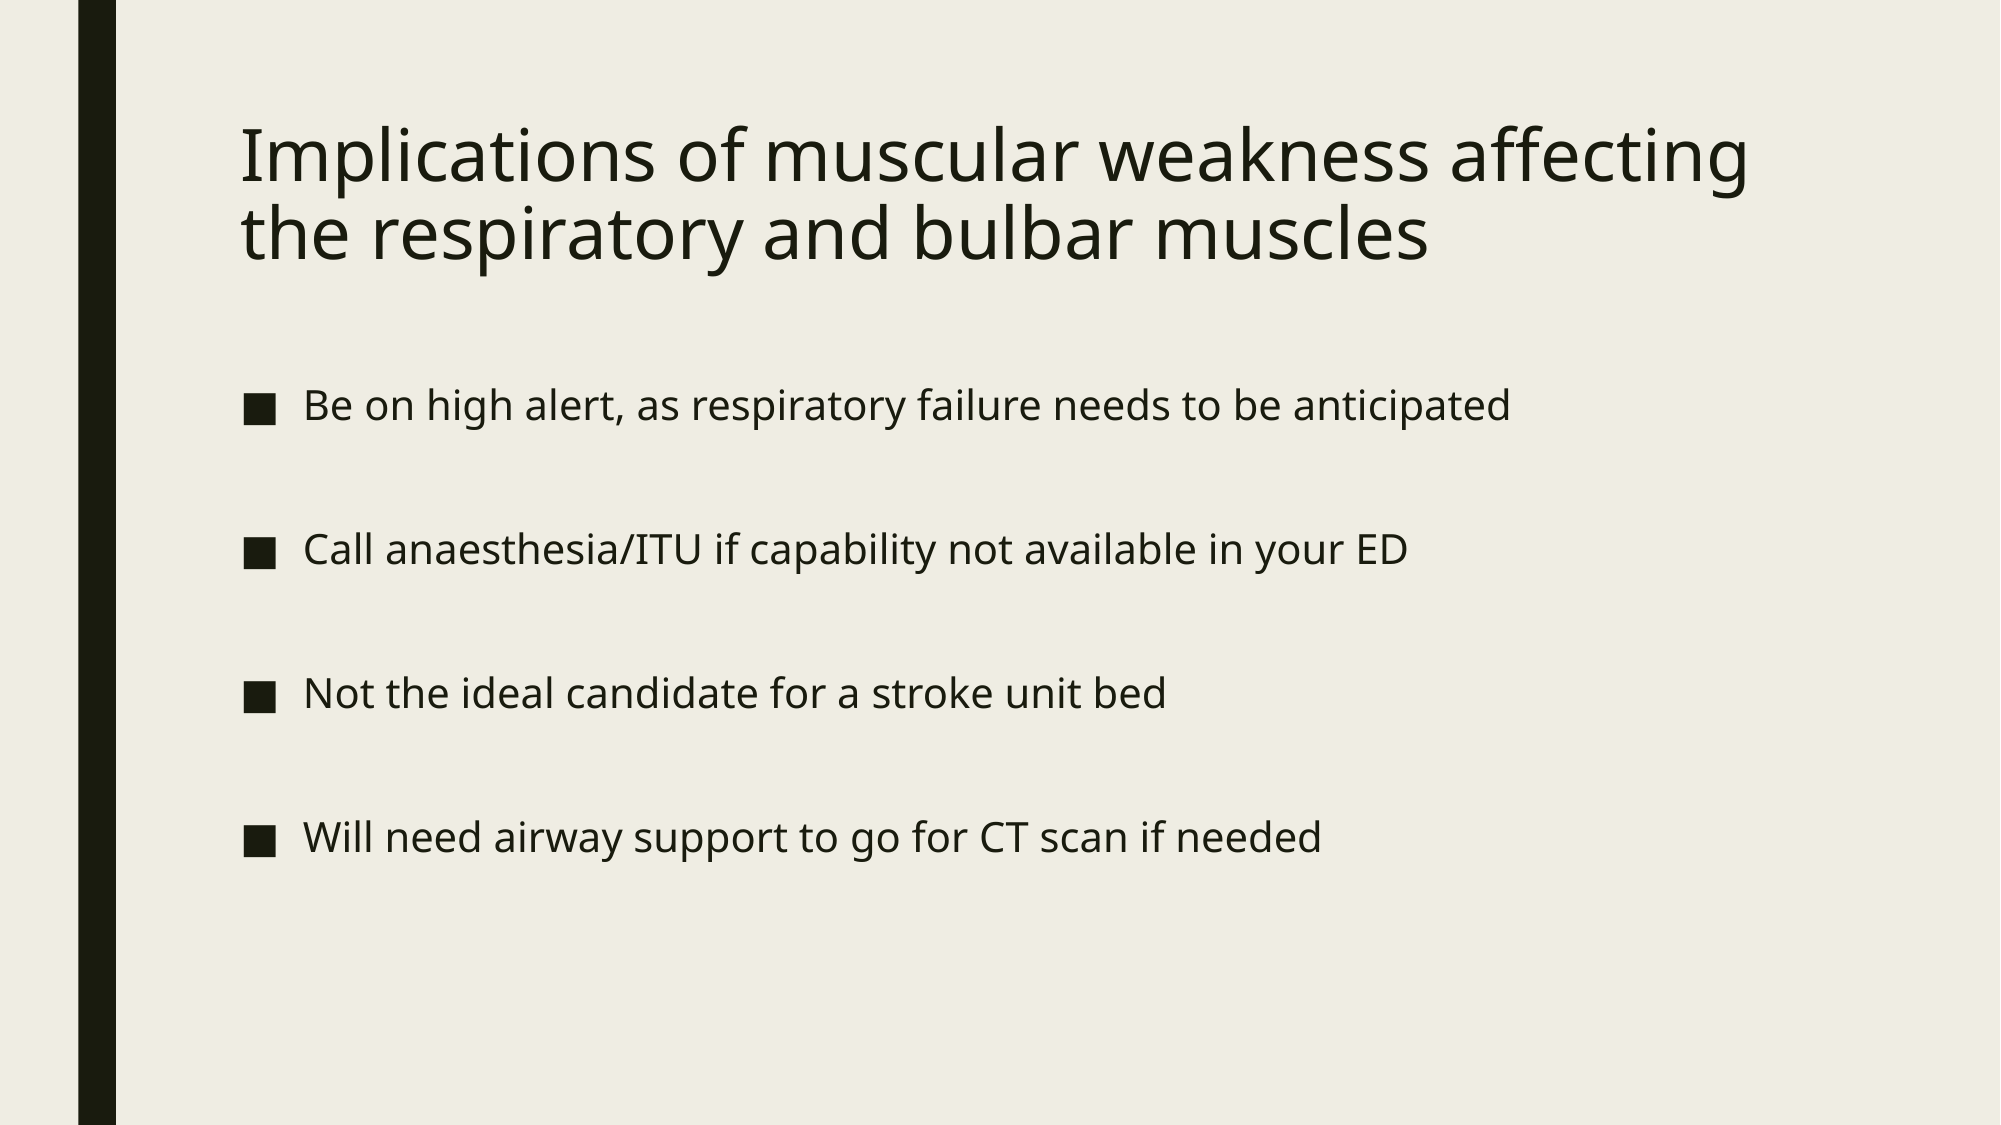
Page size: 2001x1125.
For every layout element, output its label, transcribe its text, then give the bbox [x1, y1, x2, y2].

title Implications of muscular weakness affecting the respiratory and bulbar muscles [225, 112, 1800, 357]
list Be on high alert, as respiratory failure needs to be anticipated Call anaesthesia/ITU if capability not available in your ED Not the ideal candidate for a stroke unit bed Will need airway support to go for CT scan if needed [225, 375, 1800, 963]
